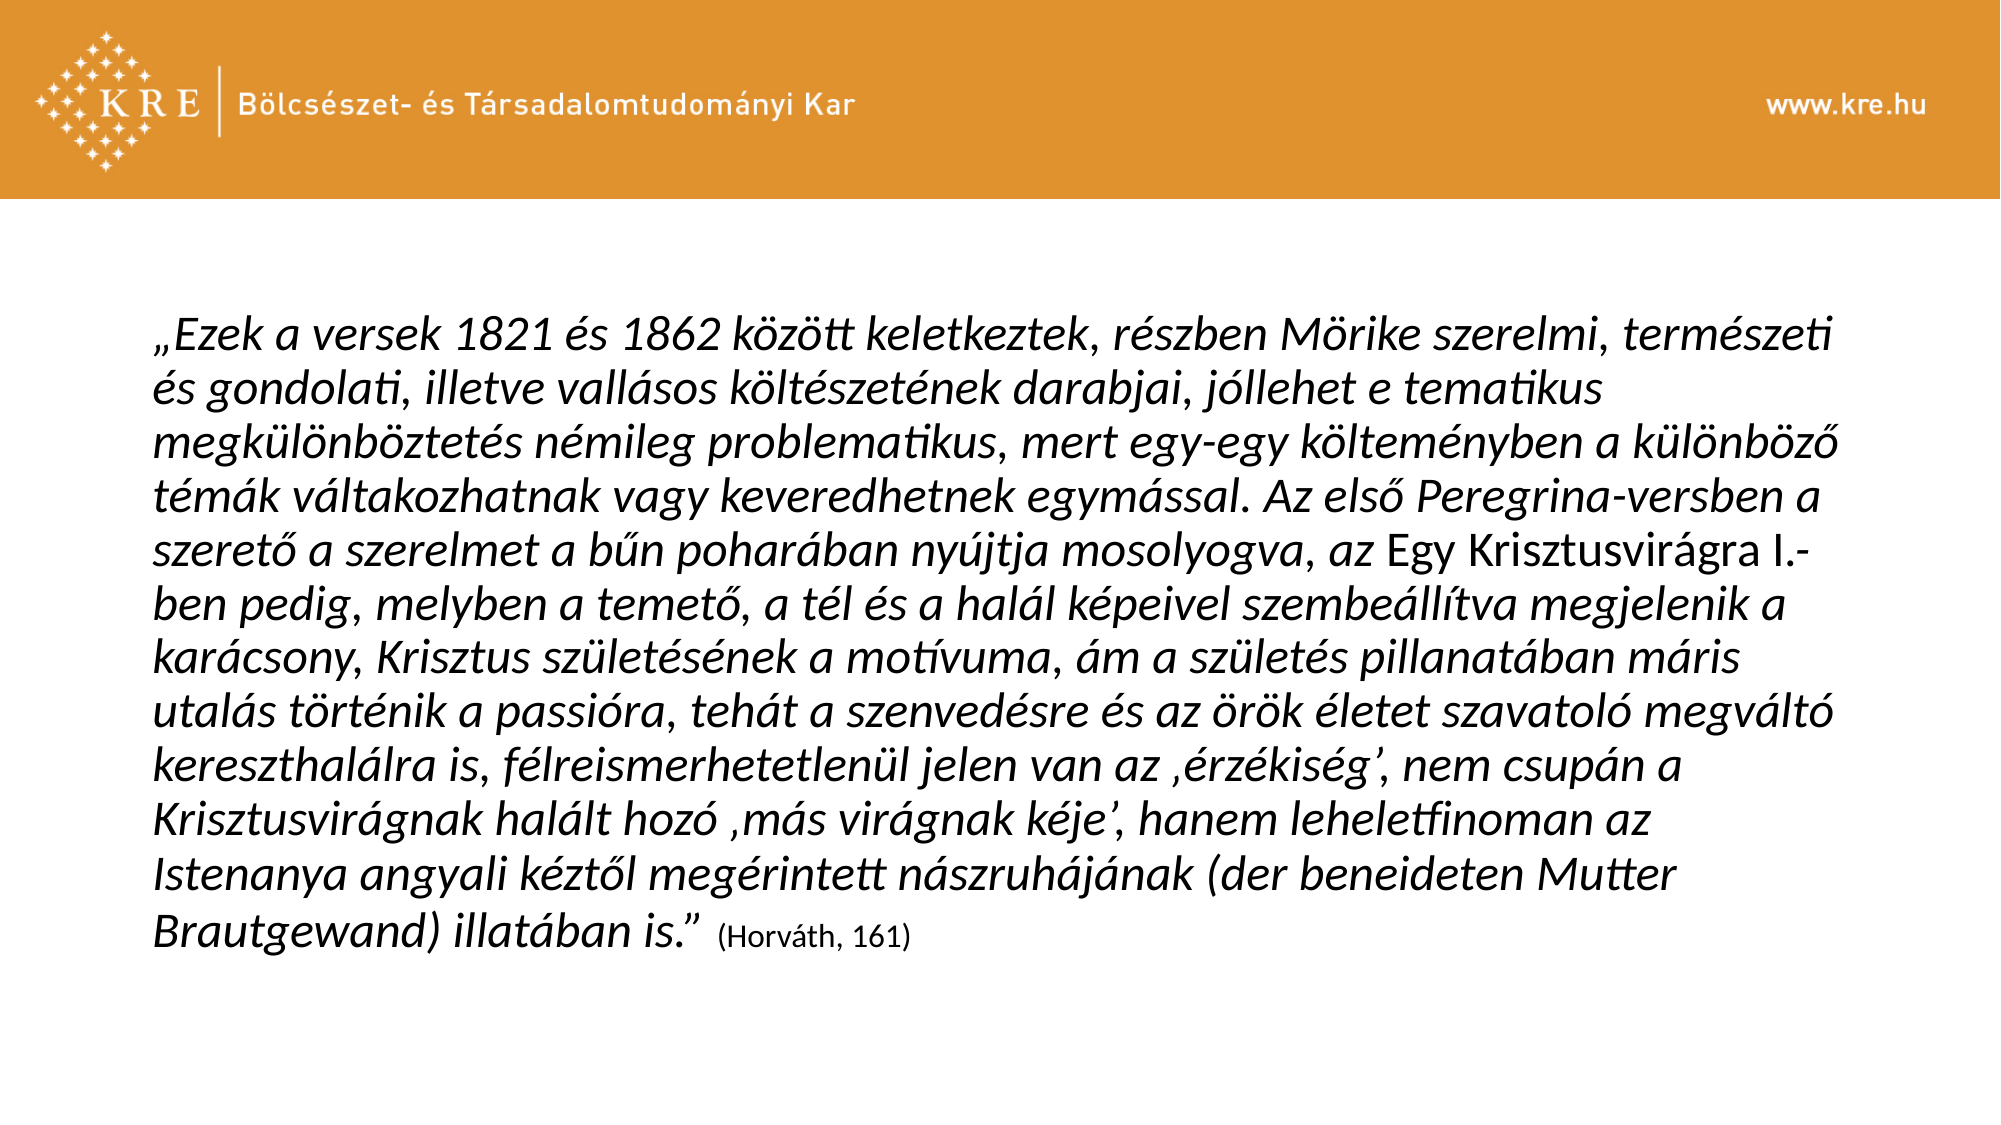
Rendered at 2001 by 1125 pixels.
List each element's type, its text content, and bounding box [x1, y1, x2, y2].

list „Ezek a versek 1821 és 1862 között keletkeztek, részben Mörike szerelmi, természeti és gondolati, illetve vallásos költészetének darabjai, jóllehet e tematikus megkülönböztetés némileg problematikus, mert egy-egy költeményben a különböző témák váltakozhatnak vagy keveredhetnek egymással. Az első Peregrina-versben a szerető a szerelmet a bűn poharában nyújtja mosolyogva, az Egy Krisztusvirágra I.-ben pedig, melyben a temető, a tél és a halál képeivel szembeállítva megjelenik a karácsony, Krisztus születésének a motívuma, ám a születés pillanatában máris utalás történik a passióra, tehát a szenvedésre és az örök életet szavatoló megváltó kereszthalálra is, félreismerhetetlenül jelen van az ‚érzékiség’, nem csupán a Krisztusvirágnak halált hozó ‚más virágnak kéje’, hanem leheletfinoman az Istenanya angyali kéztől megérintett nászruhájának (der beneideten Mutter Brautgewand) illatában is.” (Horváth, 161) [137, 299, 1863, 1014]
picture [0, 0, 2000, 199]
